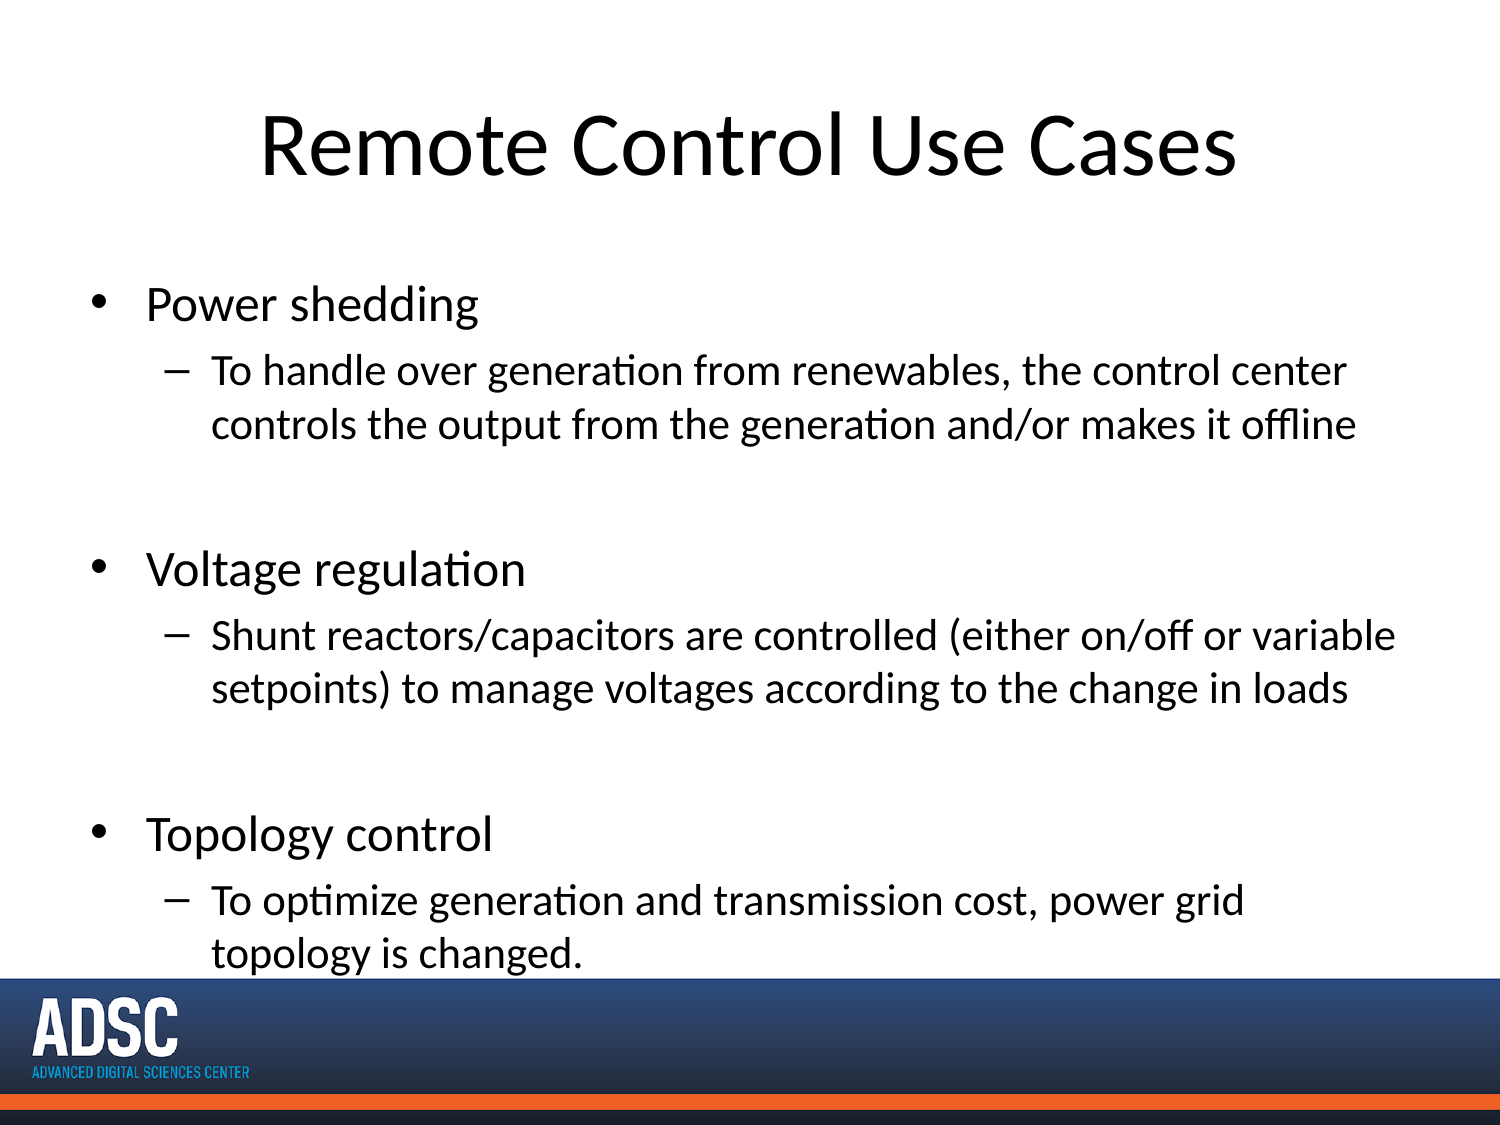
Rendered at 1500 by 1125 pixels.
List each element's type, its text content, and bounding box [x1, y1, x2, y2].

title Remote Control Use Cases [75, 45, 1425, 233]
list Power shedding To handle over generation from renewables, the control center controls the output from the generation and/or makes it offline Voltage regulation Shunt reactors/capacitors are controlled (either on/off or variable setpoints) to manage voltages according to the change in loads Topology control To optimize generation and transmission cost, power grid topology is changed. [75, 262, 1425, 1005]
picture [0, 0, 1500, 1125]
